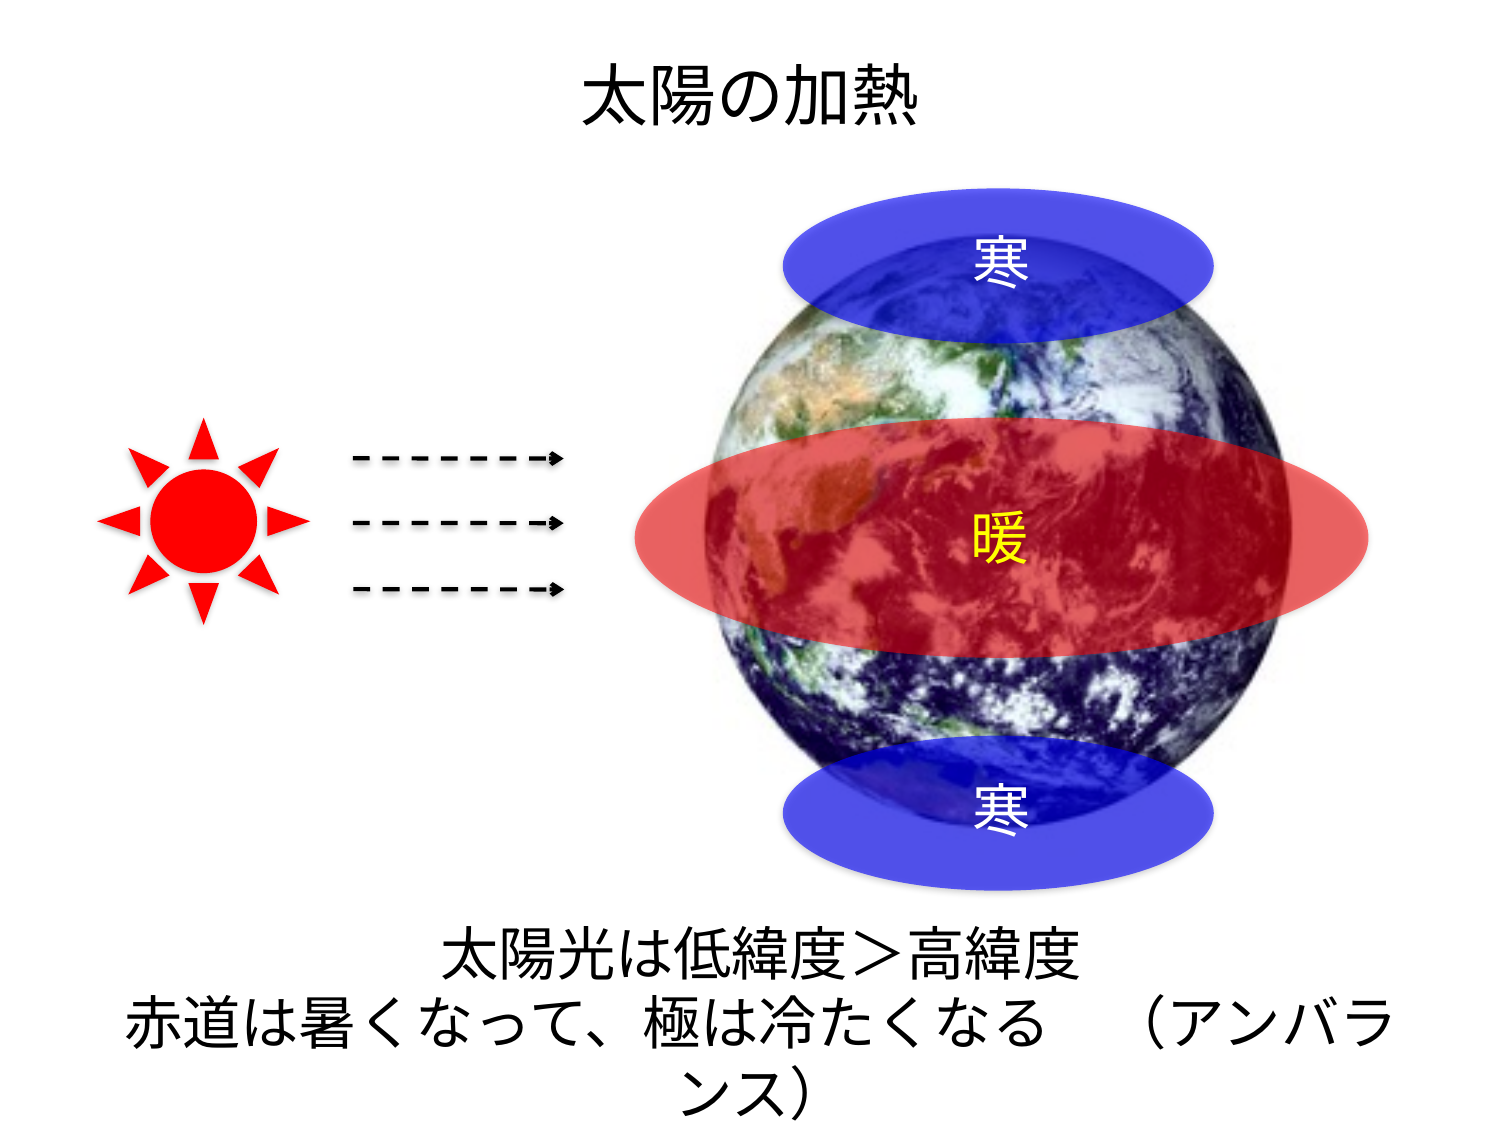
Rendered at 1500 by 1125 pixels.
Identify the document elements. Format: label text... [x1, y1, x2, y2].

text_box [187, 582, 220, 626]
text_box [127, 553, 171, 596]
text_box [149, 468, 258, 574]
text_box [912, 187, 1085, 194]
text_box 太陽光は低緯度＞高緯度 赤道は暑くなって、極は冷たくなる （アンバランス） [97, 909, 1425, 1125]
text_box [187, 416, 220, 461]
text_box [237, 553, 280, 596]
text_box [96, 505, 141, 537]
text_box [266, 505, 312, 537]
text_box [633, 490, 663, 585]
title 太陽の加熱 [75, 45, 1425, 143]
text_box [237, 447, 280, 489]
text_box [836, 865, 1161, 892]
text_box [1328, 481, 1370, 594]
text_box [127, 447, 171, 489]
picture [668, 195, 1325, 857]
